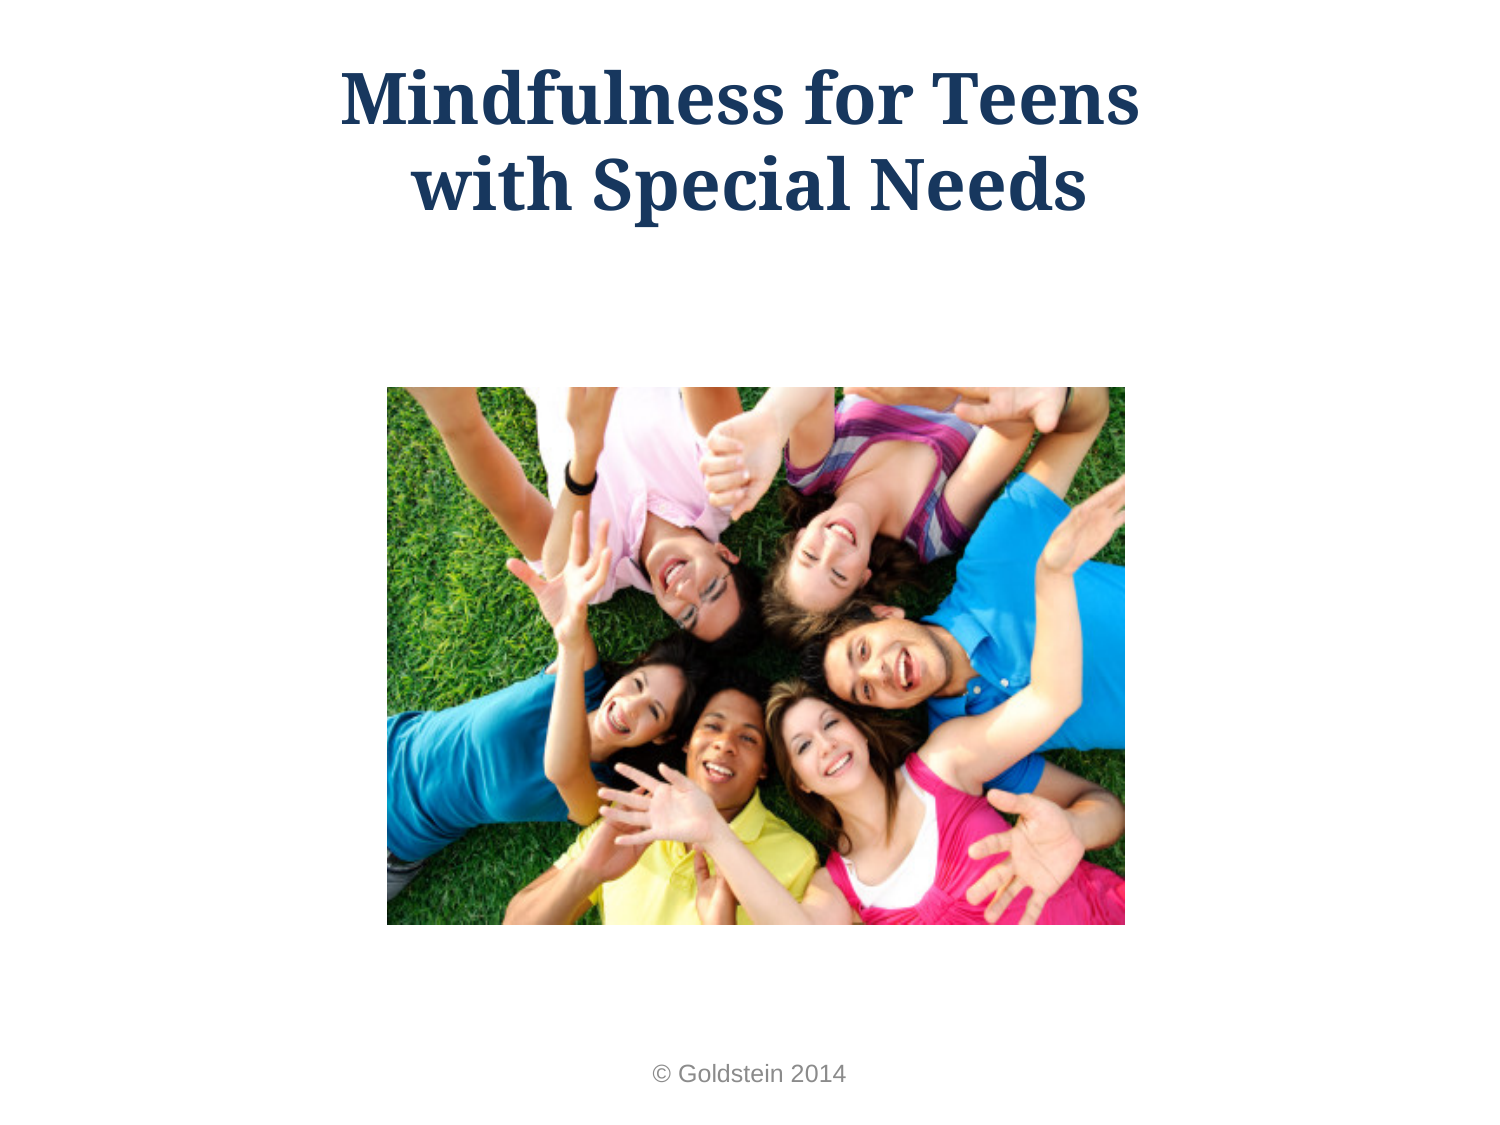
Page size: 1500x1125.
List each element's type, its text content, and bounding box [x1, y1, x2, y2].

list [387, 387, 1126, 926]
title Mindfulness for Teens with Special Needs [50, 45, 1450, 233]
footer © Goldstein 2014 [512, 1042, 988, 1103]
